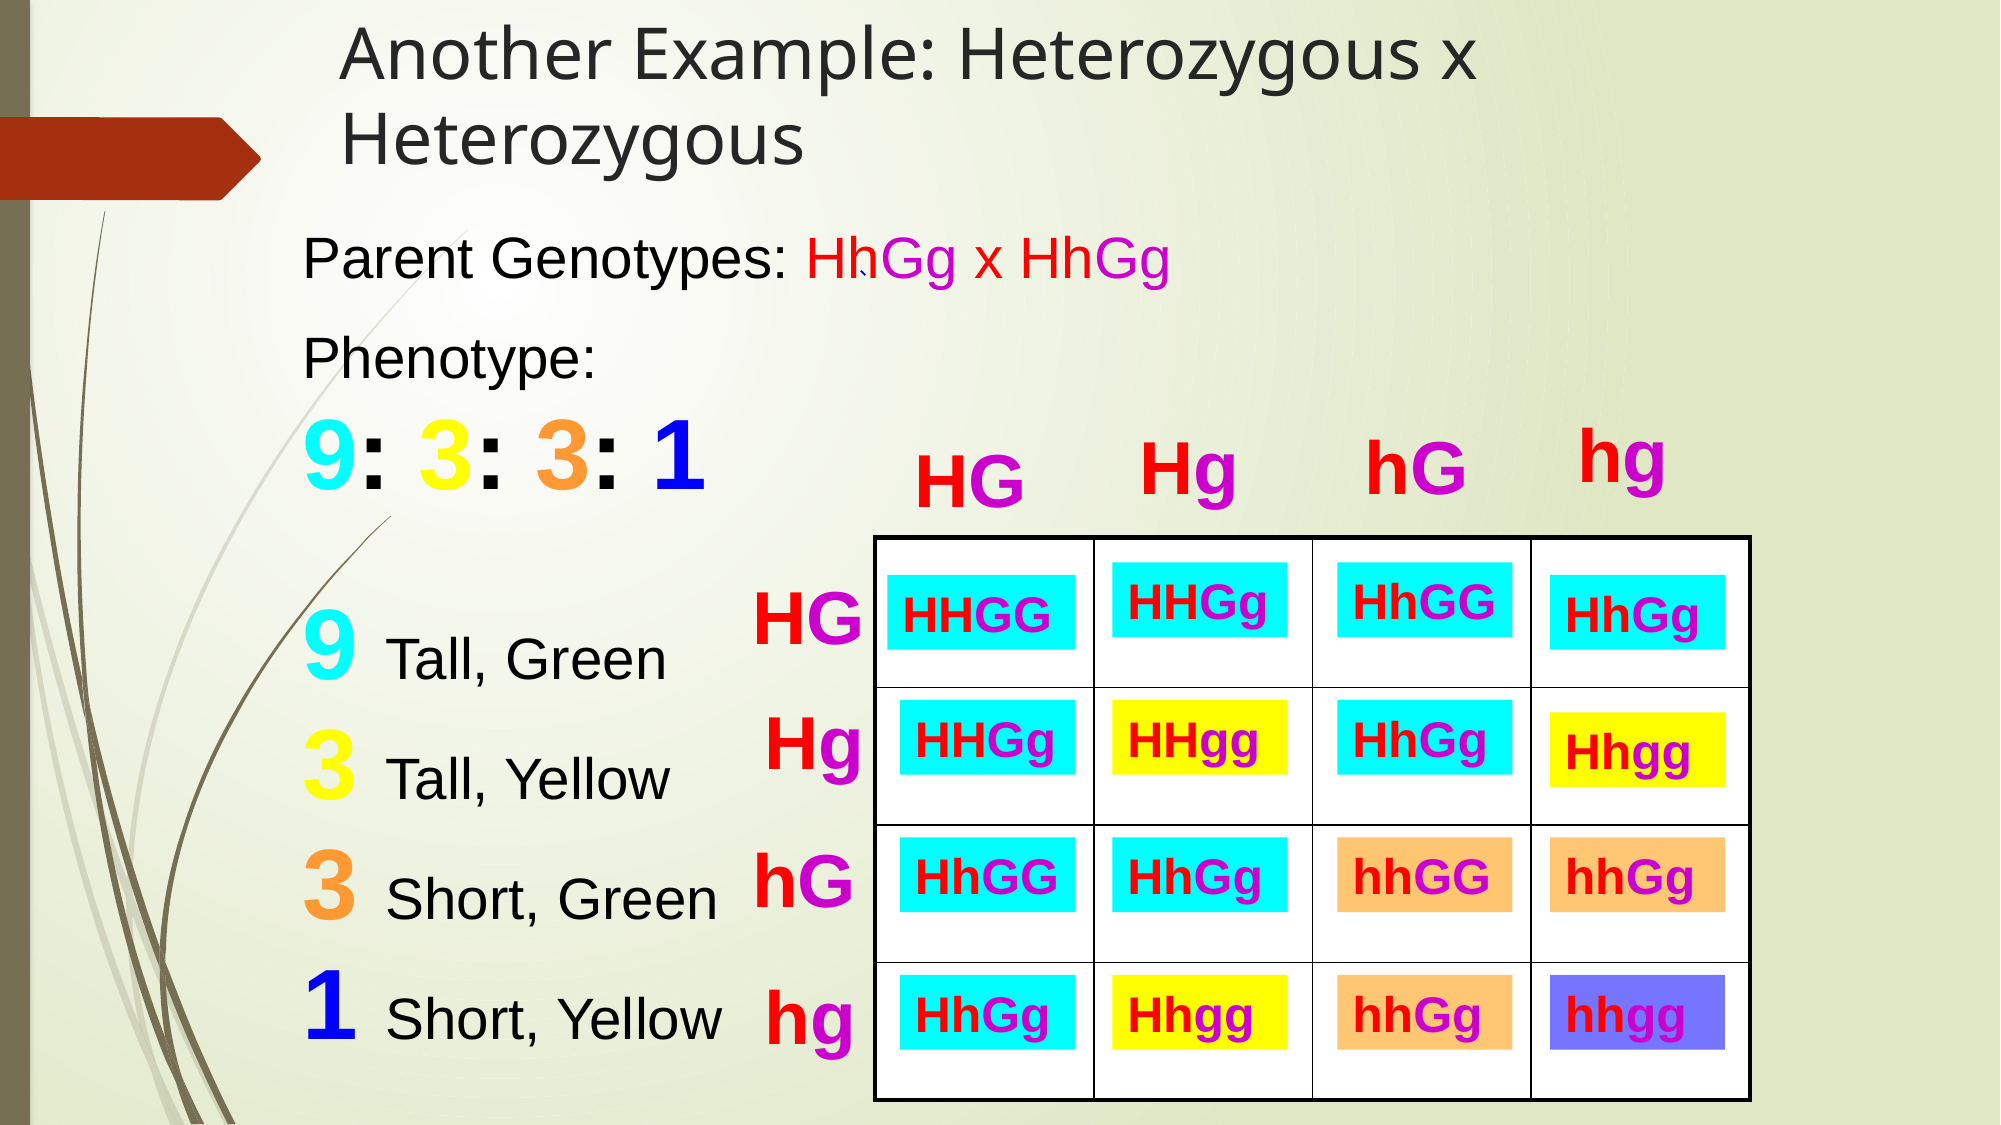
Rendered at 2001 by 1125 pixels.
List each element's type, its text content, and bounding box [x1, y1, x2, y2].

table_cell [1532, 963, 1748, 1098]
table_cell [1313, 826, 1530, 962]
text_box HHgg [1112, 699, 1288, 775]
text_box HHGG [887, 574, 1075, 650]
text_box HHGg [1112, 562, 1288, 638]
text_box hG [737, 824, 888, 930]
text_box Hg [1124, 412, 1275, 518]
text_box hg [749, 962, 900, 1068]
table_cell [1532, 826, 1748, 962]
table_cell [877, 826, 1093, 962]
table_cell [1095, 963, 1312, 1098]
table_header [1095, 540, 1312, 687]
table_header [1313, 540, 1530, 687]
title Another Example: Heterozygous x Heterozygous [324, 0, 1750, 188]
text_box HhGg [900, 974, 1075, 1050]
table_cell [1532, 688, 1748, 824]
text_box hhgg [1550, 974, 1725, 1050]
table_cell [877, 963, 1093, 1098]
table_cell [1313, 963, 1530, 1098]
table_cell [1095, 826, 1312, 962]
text_box Phenotype: 9: 3: 3: 1 9 Tall, Green 3 Tall, Yellow 3 Short, Green 1 Short, Yellow [287, 312, 775, 1067]
table_cell [1095, 688, 1312, 824]
text_box HHGg [900, 699, 1075, 775]
table_header [877, 540, 1093, 687]
text_box Hhgg [1550, 712, 1725, 788]
text_box HG [899, 424, 1050, 530]
text_box hhGG [1337, 837, 1513, 913]
text_box hhGg [1550, 837, 1725, 913]
text_box hG [1349, 412, 1500, 518]
text_box HG [737, 562, 888, 668]
text_box hhGg [1337, 974, 1513, 1050]
text_box HhGg [1337, 699, 1513, 775]
text_box Hg [749, 687, 900, 793]
text_box HhGG [900, 837, 1075, 913]
table_cell [1313, 688, 1530, 824]
text_box Hhgg [1112, 974, 1288, 1050]
text_box HhGg [1550, 574, 1725, 650]
text_box HhGG [1337, 562, 1513, 638]
text_box HhGg [1112, 837, 1288, 913]
table_header [1532, 540, 1748, 687]
text_box Parent Genotypes: HhGg x HhGg [287, 212, 1188, 298]
text_box hg [1562, 399, 1713, 505]
table_cell [877, 688, 1093, 824]
